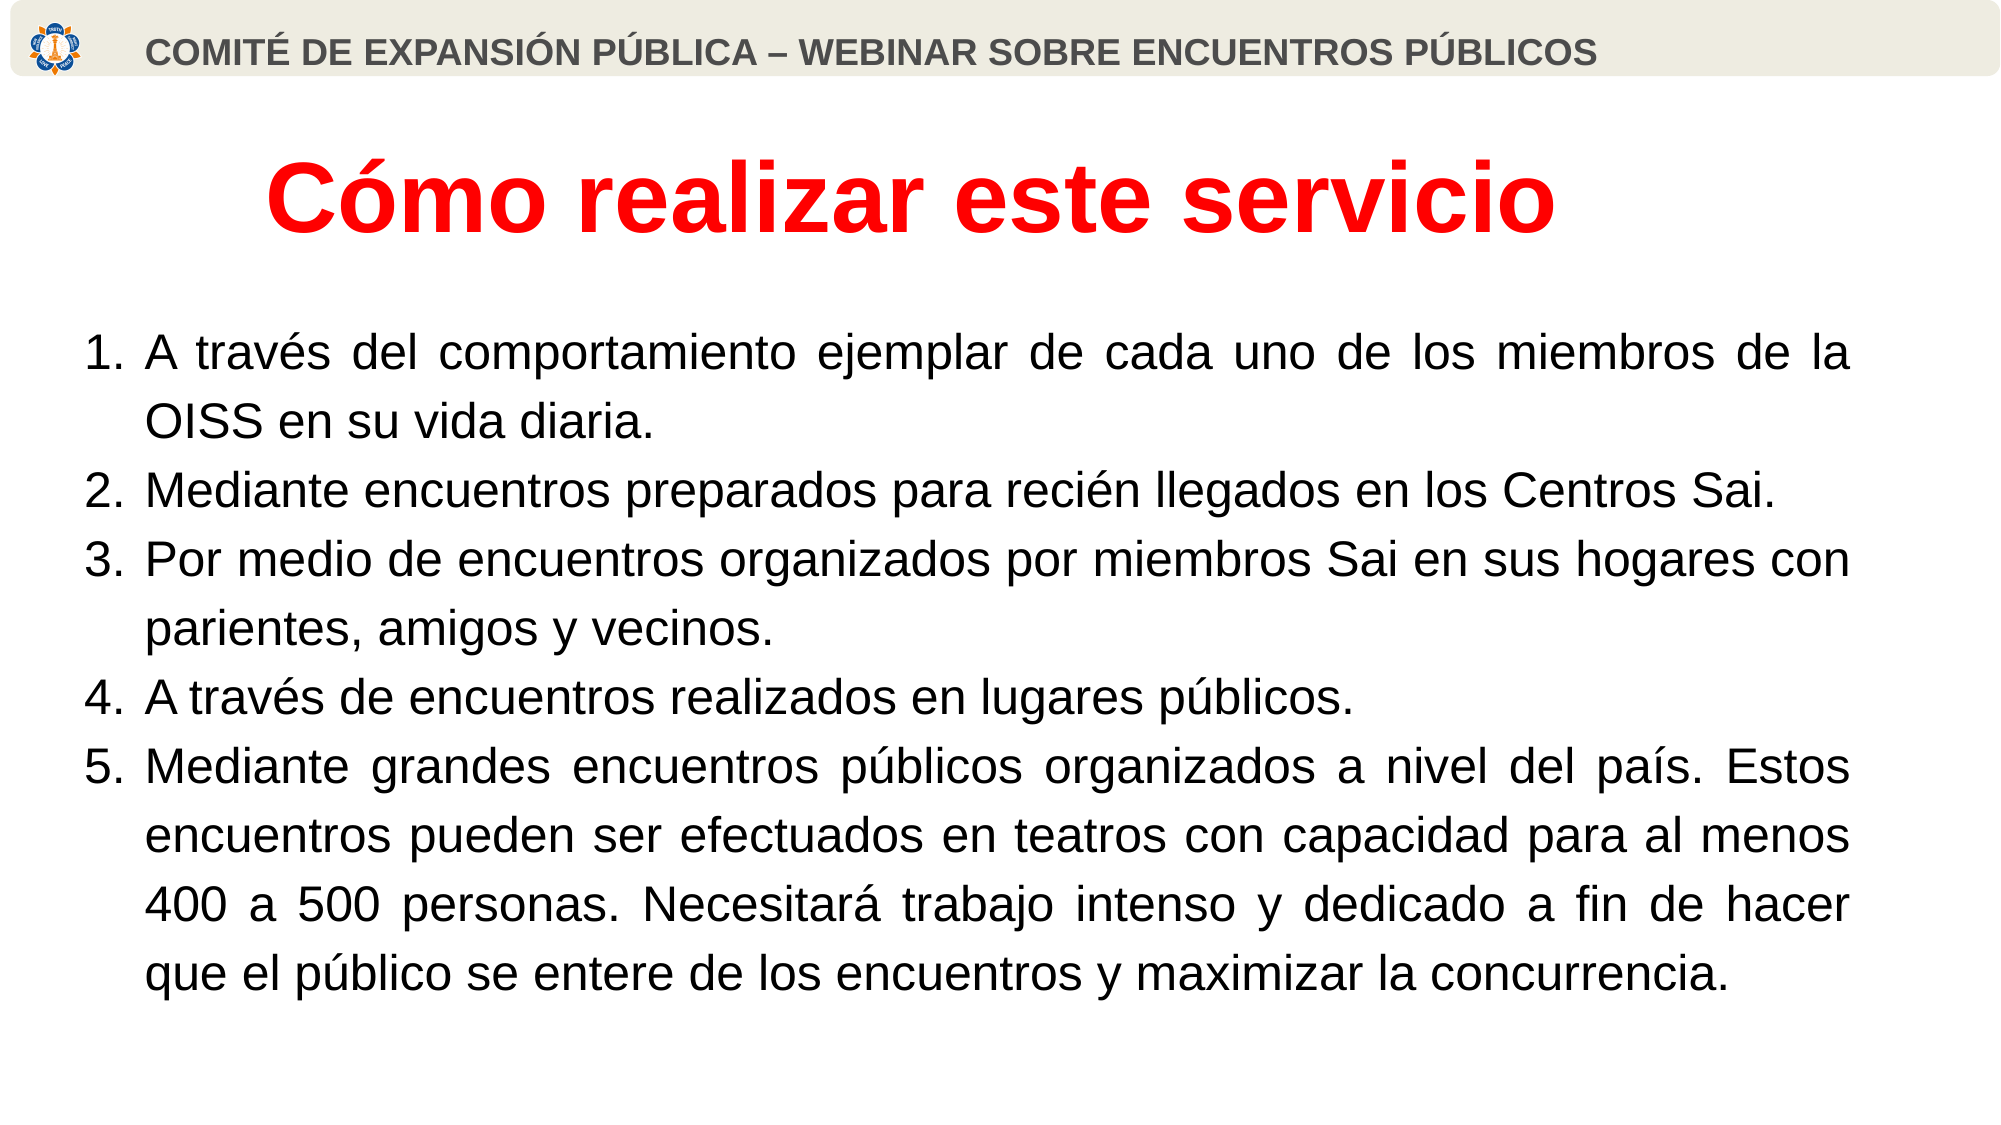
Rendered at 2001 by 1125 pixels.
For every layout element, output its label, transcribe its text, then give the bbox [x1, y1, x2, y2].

text_box [10, 0, 2001, 77]
text_box A través del comportamiento ejemplar de cada uno de los miembros de la OISS en su vida diaria. Mediante encuentros preparados para recién llegados en los Centros Sai. Por medio de encuentros organizados por miembros Sai en sus hogares con parientes, amigos y vecinos. A través de encuentros realizados en lugares públicos. Mediante grandes encuentros públicos organizados a nivel del país. Estos encuentros pueden ser efectuados en teatros con capacidad para al menos 400 a 500 personas. Necesitará trabajo intenso y dedicado a fin de hacer que el público se entere de los encuentros y maximizar la concurrencia. [54, 303, 1867, 981]
text_box Cómo realizar este servicio [250, 125, 1903, 364]
picture [27, 22, 82, 77]
text_box COMITÉ DE EXPANSIÓN PÚBLICA – WEBINAR SOBRE ENCUENTROS PÚBLICOS [70, 14, 1674, 86]
